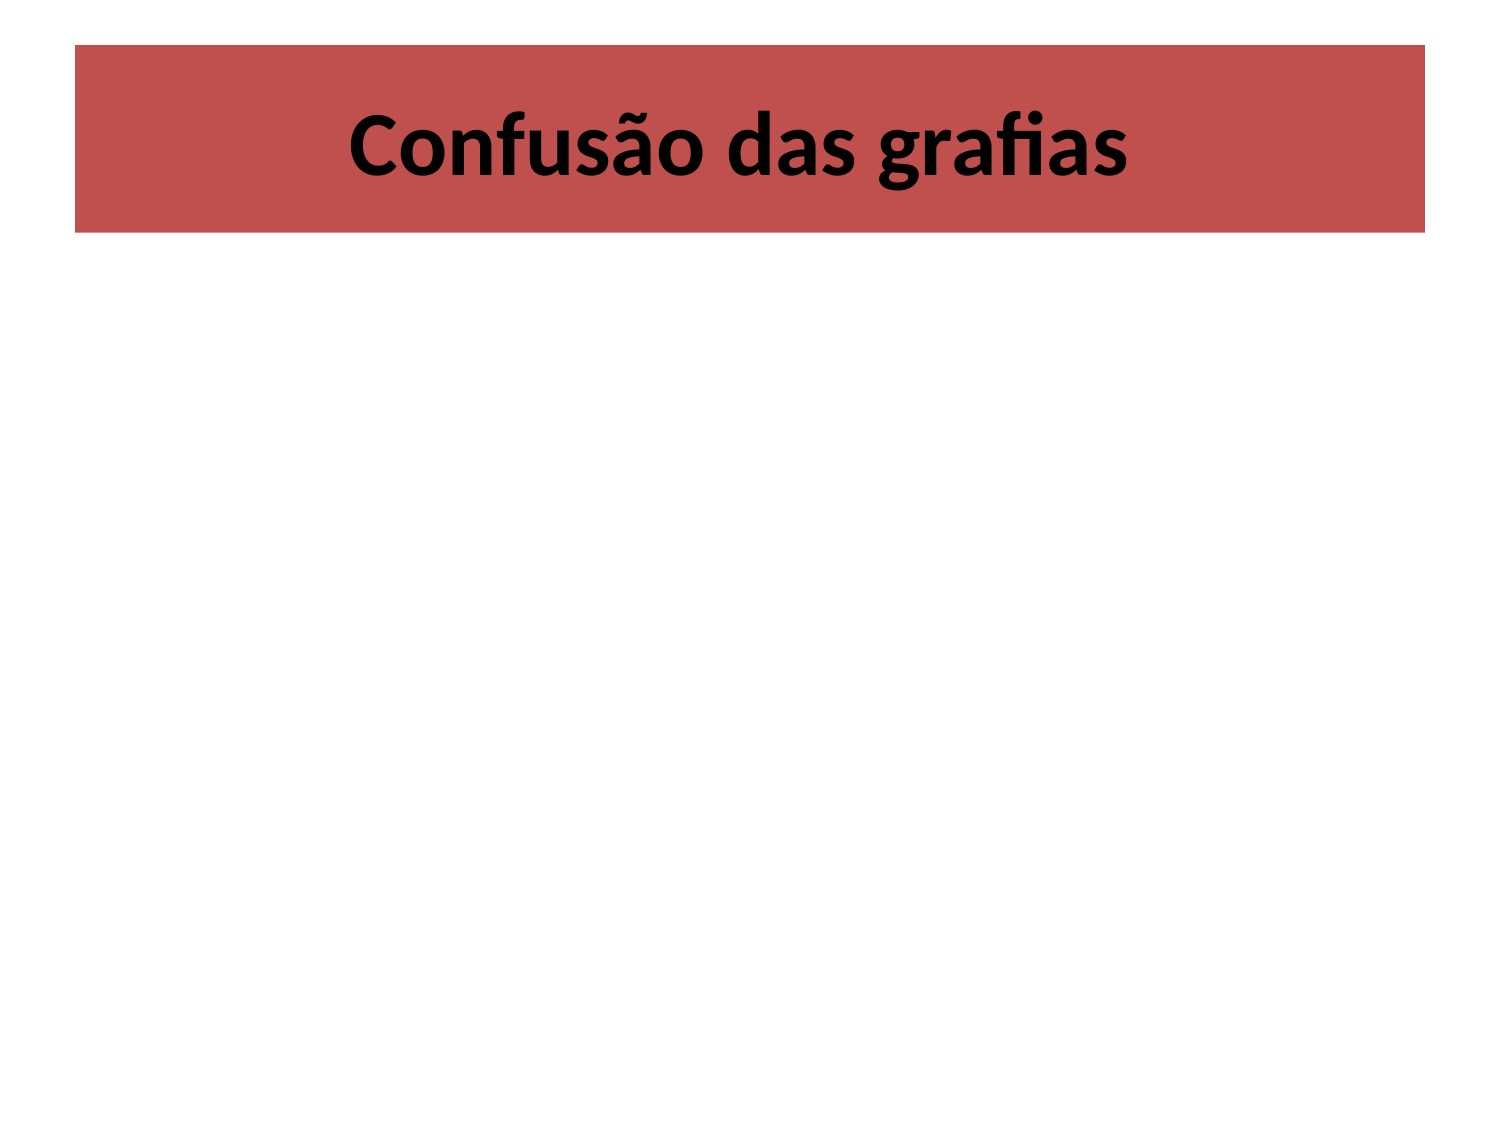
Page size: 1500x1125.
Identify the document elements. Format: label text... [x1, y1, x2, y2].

title Confusão das grafias [75, 45, 1425, 233]
